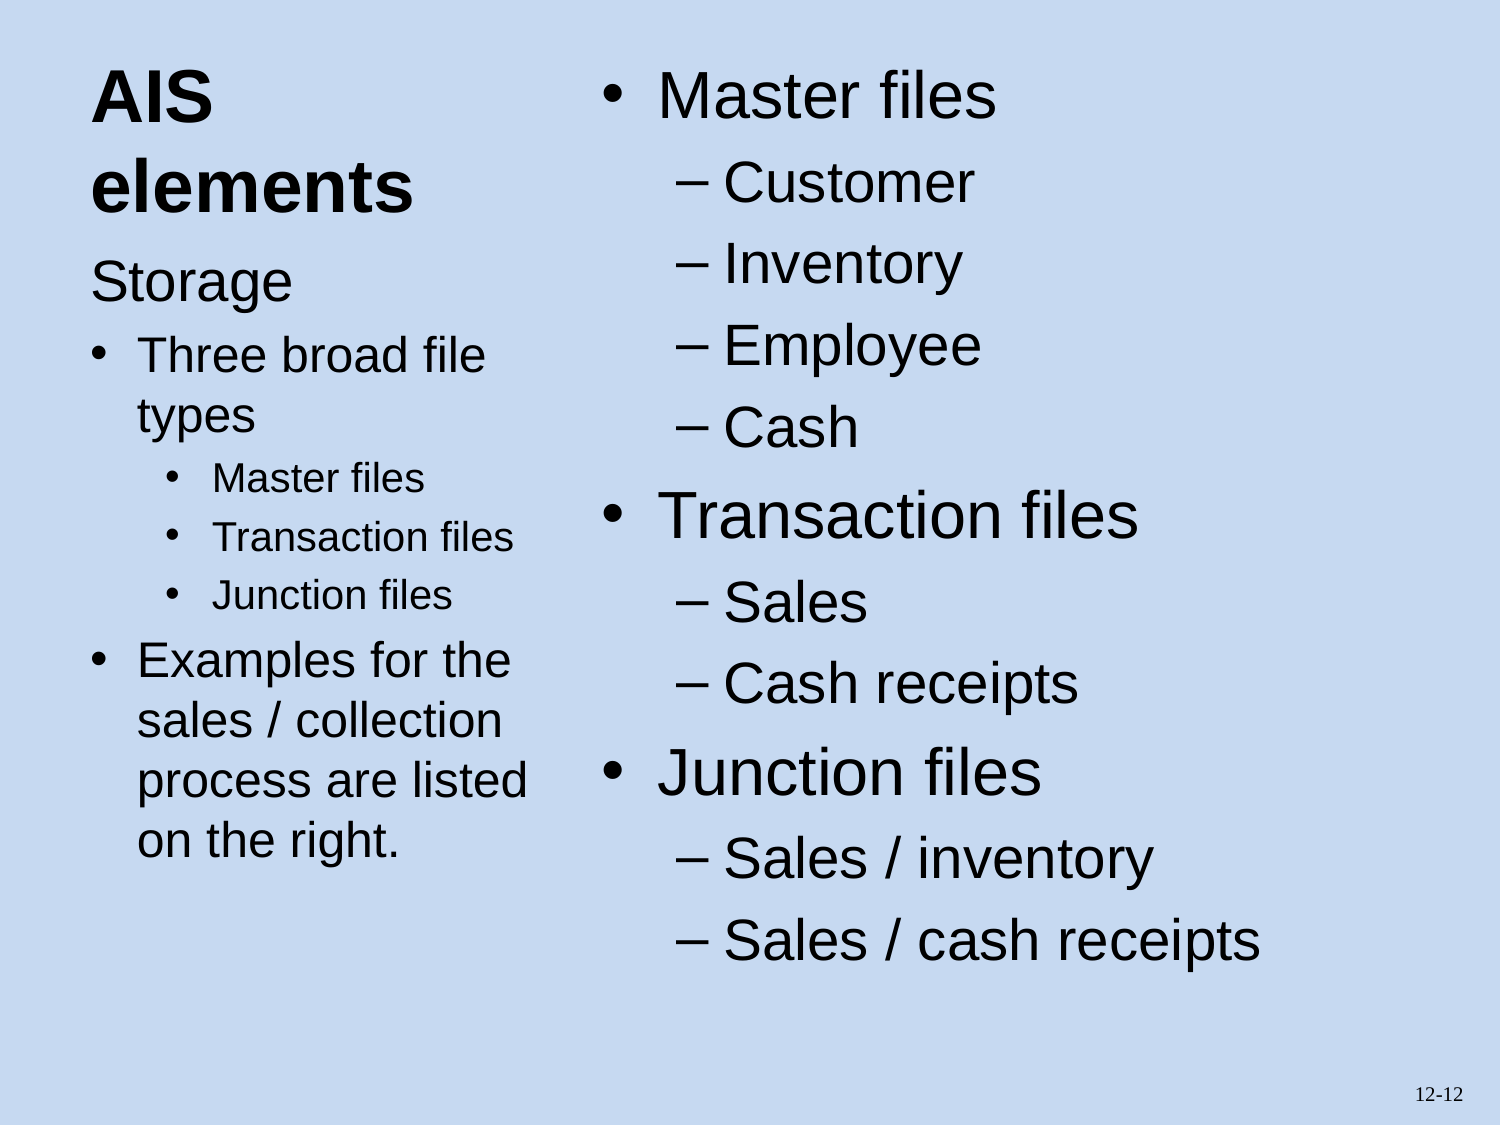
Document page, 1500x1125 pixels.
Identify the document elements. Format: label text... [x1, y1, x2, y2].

list Master files Customer Inventory Employee Cash Transaction files Sales Cash receipts Junction files Sales / inventory Sales / cash receipts [586, 44, 1425, 1005]
list Storage Three broad file types Master files Transaction files Junction files Examples for the sales / collection process are listed on the right. [75, 235, 569, 1005]
title AIS elements [75, 44, 569, 235]
